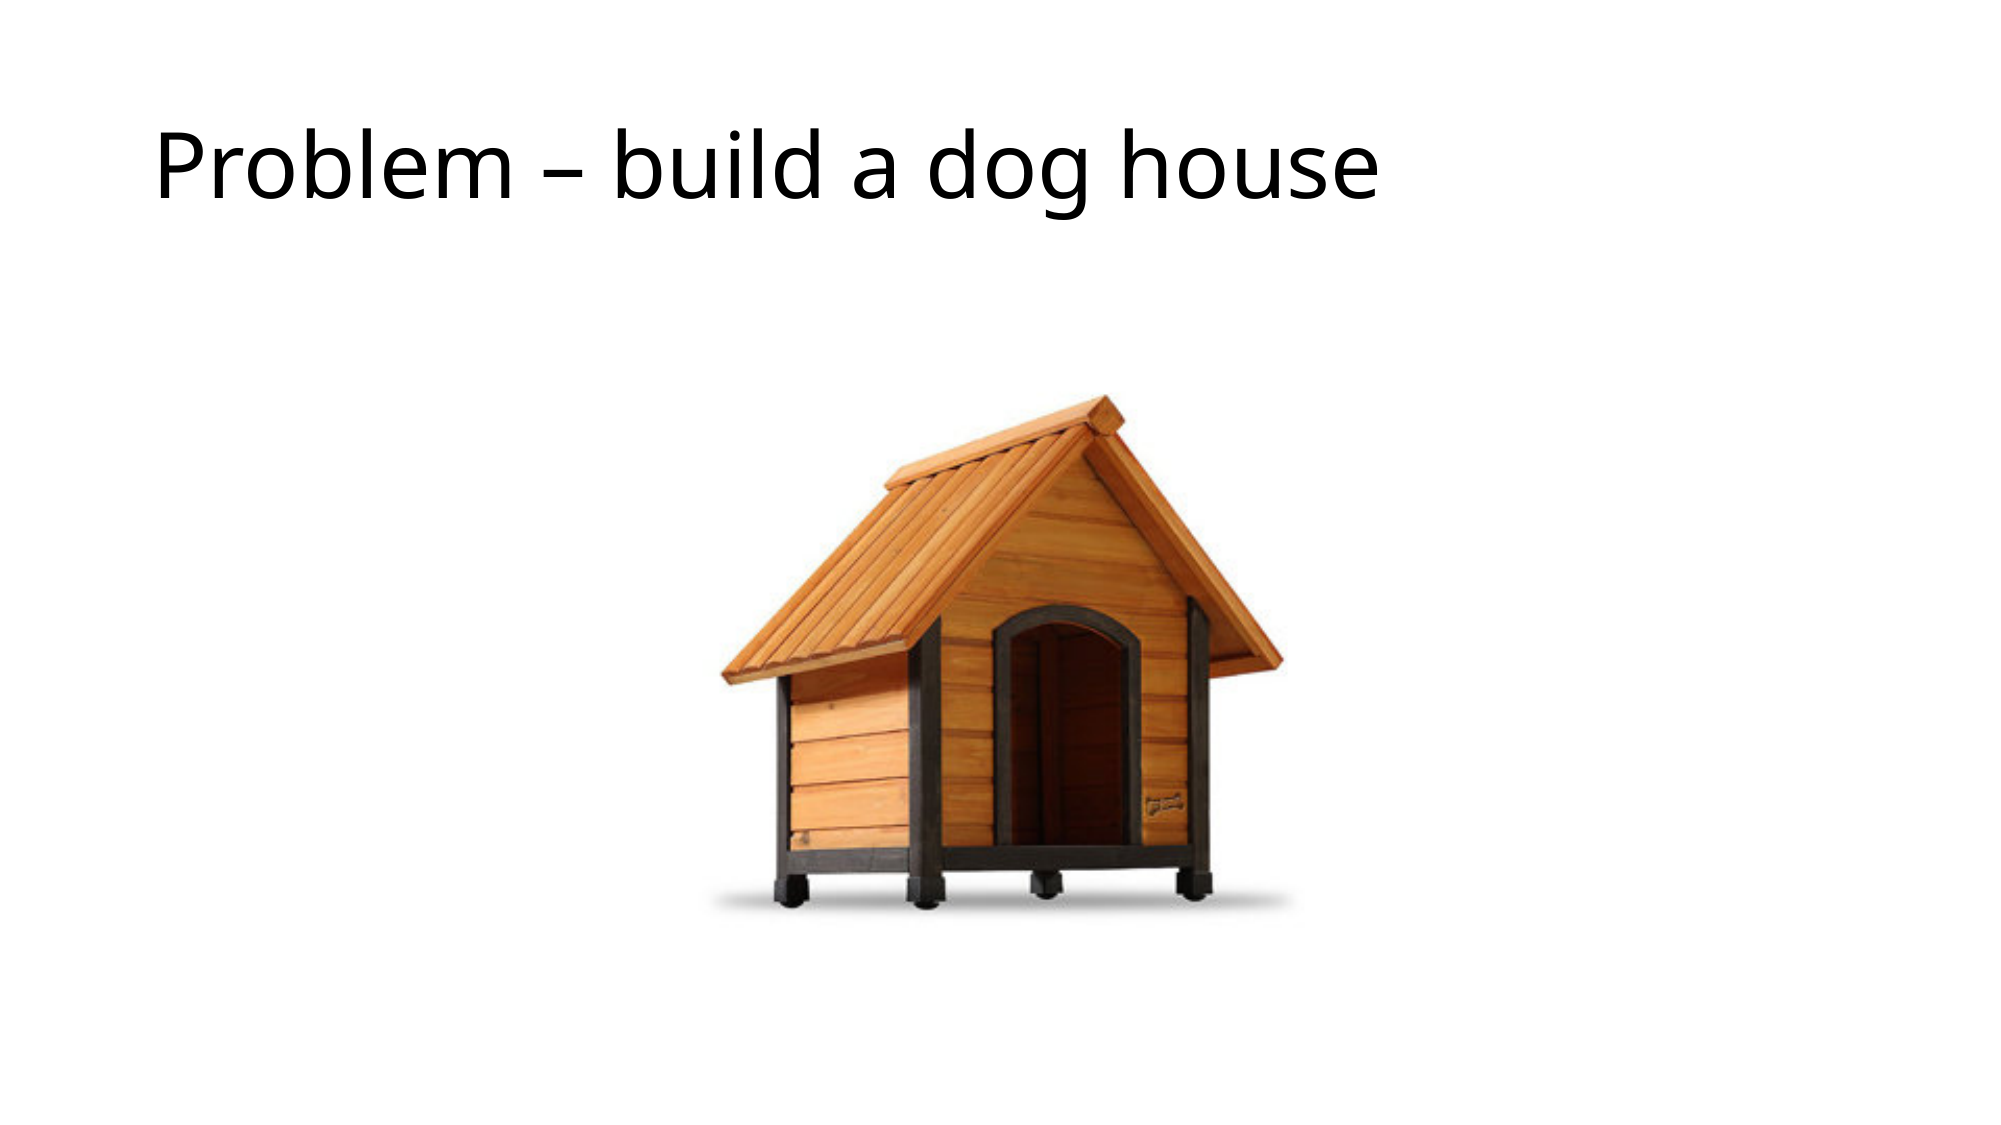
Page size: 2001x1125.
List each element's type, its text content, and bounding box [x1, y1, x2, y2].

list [687, 343, 1313, 969]
title Problem – build a dog house [137, 59, 1863, 278]
